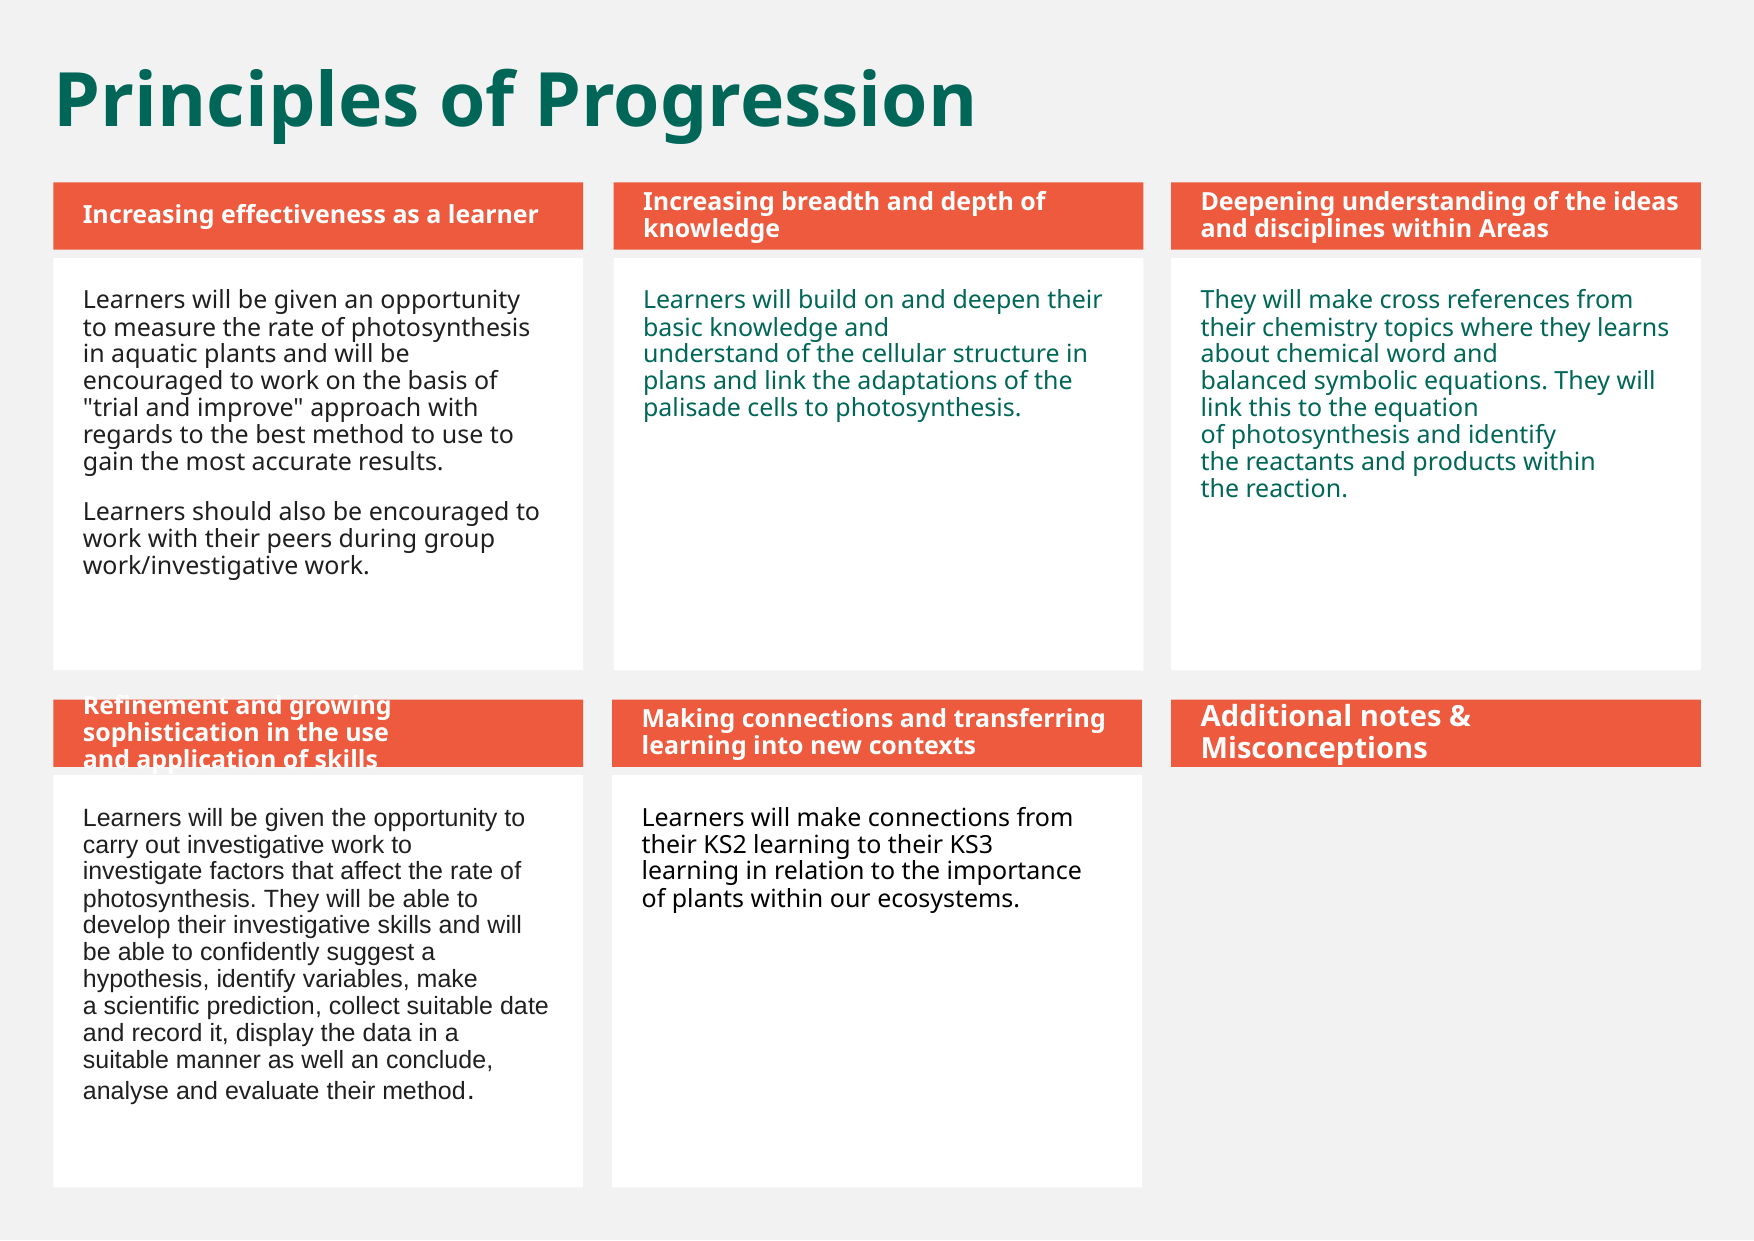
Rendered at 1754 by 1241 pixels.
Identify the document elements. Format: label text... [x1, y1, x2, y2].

list Learners will be given an opportunity to measure the rate of photosynthesis in aquatic plants and will be encouraged to work on the basis of "trial and improve" approach with regards to the best method to use to gain the most accurate results. Learners should also be encouraged to work with their peers during group work/investigative work. [53, 258, 584, 671]
list Principles of Progression [38, 54, 1701, 151]
list Refinement and growing sophistication in the use and application of skills [53, 699, 584, 767]
list Learners will build on and deepen their basic knowledge and understand of the cellular structure in plans and link the adaptations of the palisade cells to photosynthesis. [613, 258, 1144, 671]
list Deepening understanding of the ideas and disciplines within Areas [1171, 182, 1701, 250]
list Learners will make connections from their KS2 learning to their KS3 learning in relation to the importance of plants within our ecosystems. [612, 775, 1142, 1188]
list They will make cross references from their chemistry topics where they learns about chemical word and balanced symbolic equations. They will link this to the equation of photosynthesis and identify the reactants and products within the reaction. [1171, 258, 1701, 671]
list Making connections and transferring learning into new contexts [612, 699, 1142, 767]
list Learners will be given the opportunity to carry out investigative work to investigate factors that affect the rate of photosynthesis. They will be able to develop their investigative skills and will be able to confidently suggest a hypothesis, identify variables, make a scientific prediction, collect suitable date and record it, display the data in a suitable manner as well an conclude, analyse and evaluate their method. [53, 775, 584, 1188]
list Additional notes & Misconceptions [1171, 699, 1701, 767]
list Increasing breadth and depth of knowledge [613, 182, 1144, 250]
list Increasing effectiveness as a learner [53, 182, 584, 250]
